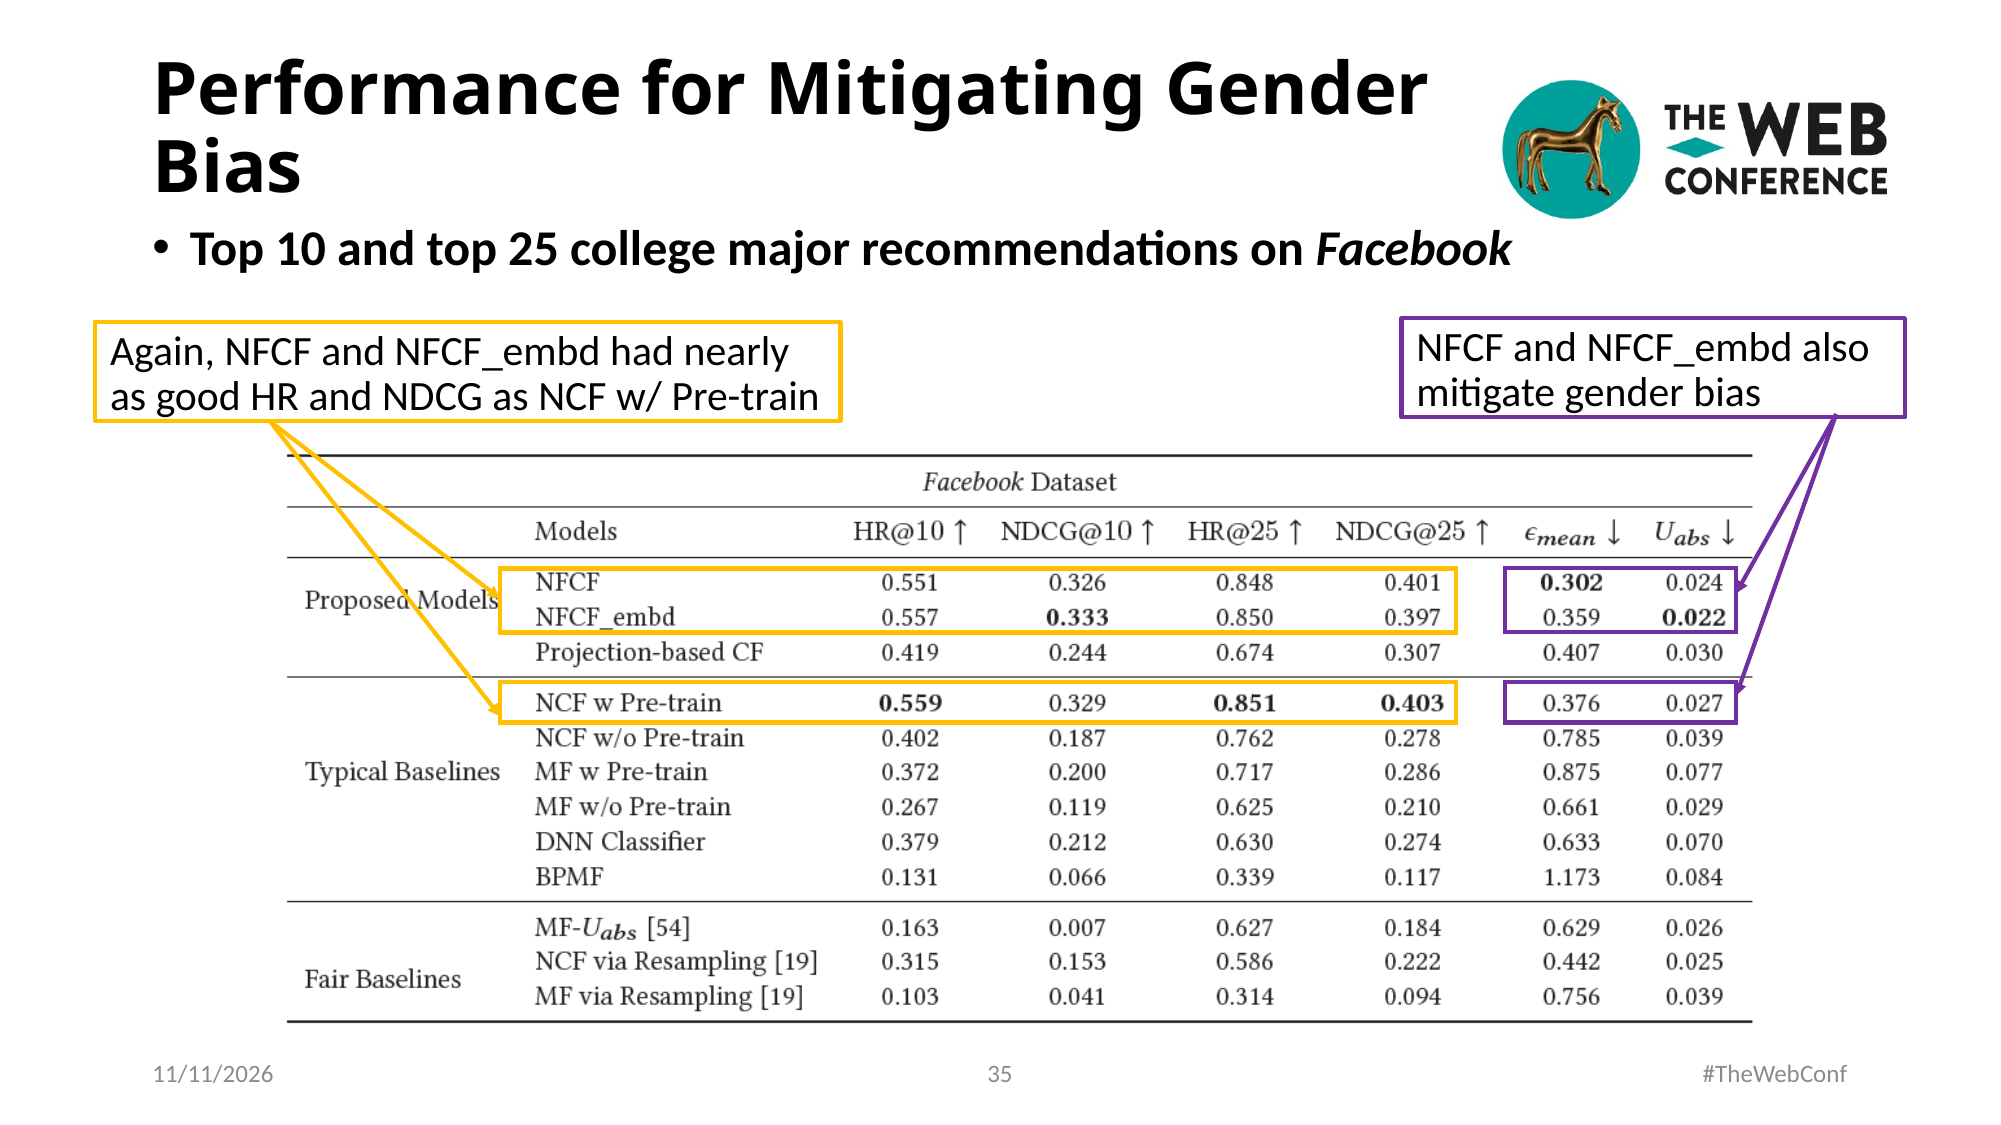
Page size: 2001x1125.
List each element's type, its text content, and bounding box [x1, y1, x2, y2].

footer 35 [662, 1042, 1338, 1103]
text_box Again, NFCF and NFCF_embd had nearly as good HR and NDCG as NCF w/ Pre-train [95, 321, 841, 421]
text_box NFCF and NFCF_embd also mitigate gender bias [1401, 318, 1905, 418]
picture [282, 448, 1759, 1027]
title Performance for Mitigating Gender Bias [137, 44, 1498, 214]
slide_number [137, 1042, 588, 1103]
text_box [1735, 414, 1837, 696]
text_box Top 10 and top 25 college major recommendations on Facebook [137, 214, 1759, 287]
slide_number #TheWebConf [1412, 1042, 1863, 1103]
picture [1498, 59, 1930, 240]
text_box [269, 420, 501, 717]
